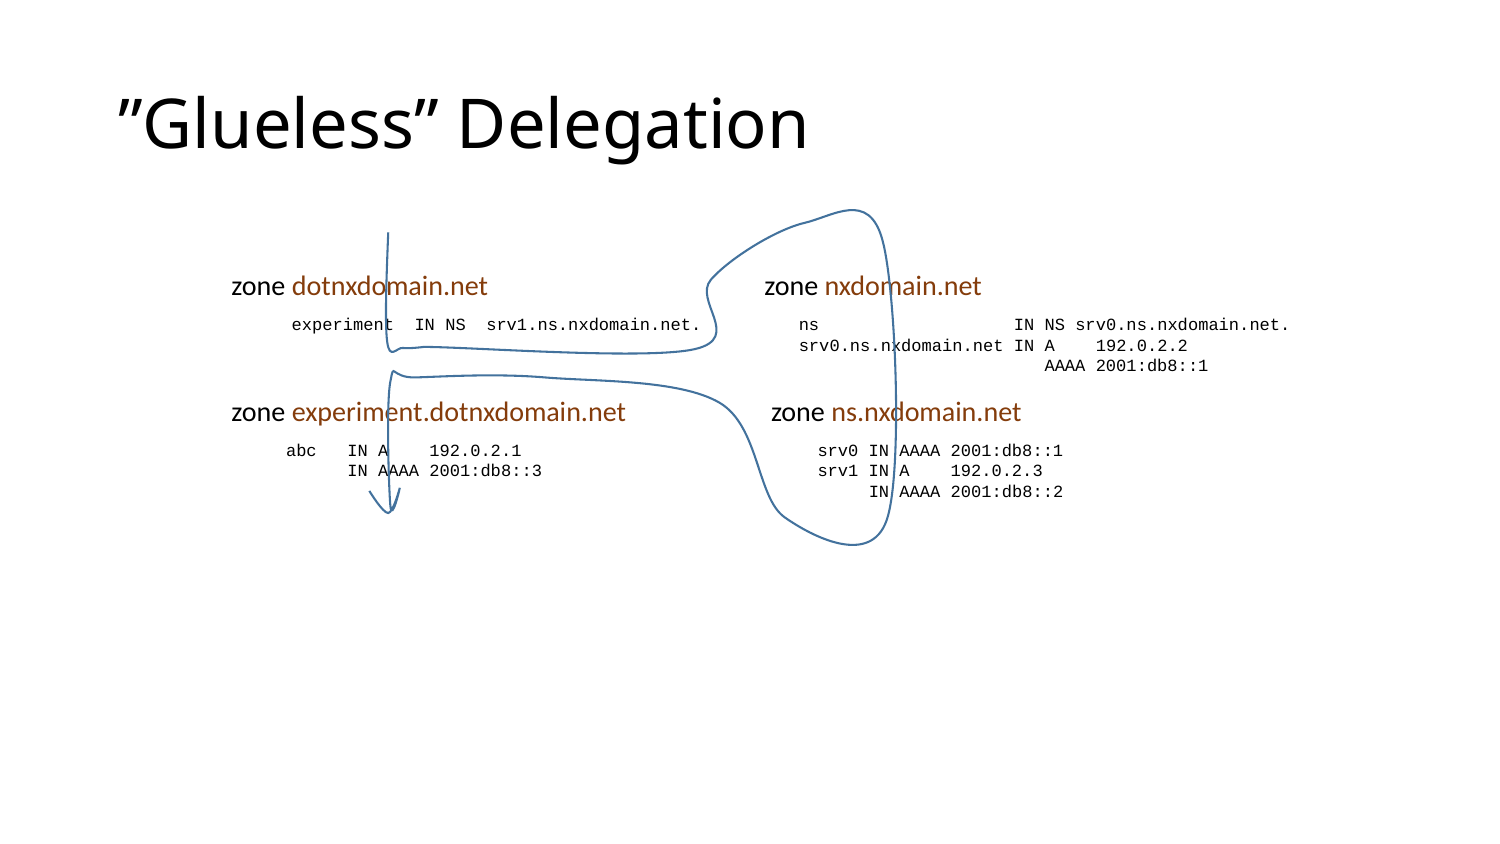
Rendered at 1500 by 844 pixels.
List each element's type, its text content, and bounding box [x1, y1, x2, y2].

text_box experiment IN NS srv1.ns.nxdomain.net. [388, 305, 715, 342]
text_box zone experiment.dotnxdomain.net [390, 386, 713, 431]
text_box zone experiment.dotnxdomain.net [216, 386, 376, 435]
text_box zone dotnxdomain.net [388, 260, 562, 305]
text_box abc IN A 192.0.2.1 IN AAAA 2001:db8::3 [390, 431, 757, 509]
text_box zone nxdomain.net [888, 260, 1224, 305]
text_box experiment IN NS srv1.ns.nxdomain.net. [276, 305, 382, 342]
text_box ns IN NS srv0.ns.nxdomain.net. srv0.ns.nxdomain.net IN A 192.0.2.2 AAAA 2001:db8::1 [893, 305, 1369, 383]
text_box [401, 408, 433, 459]
text_box srv0 IN AAAA 2001:db8::1 srv1 IN A 192.0.2.3 IN AAAA 2001:db8::2 [891, 431, 1156, 509]
text_box zone dotnxdomain.net [216, 260, 386, 309]
text_box zone ns.nxdomain.net [897, 386, 1231, 435]
title ”Glueless” Delegation [103, 44, 1397, 208]
text_box [368, 209, 898, 546]
text_box abc IN A 192.0.2.1 IN AAAA 2001:db8::3 [271, 431, 380, 509]
